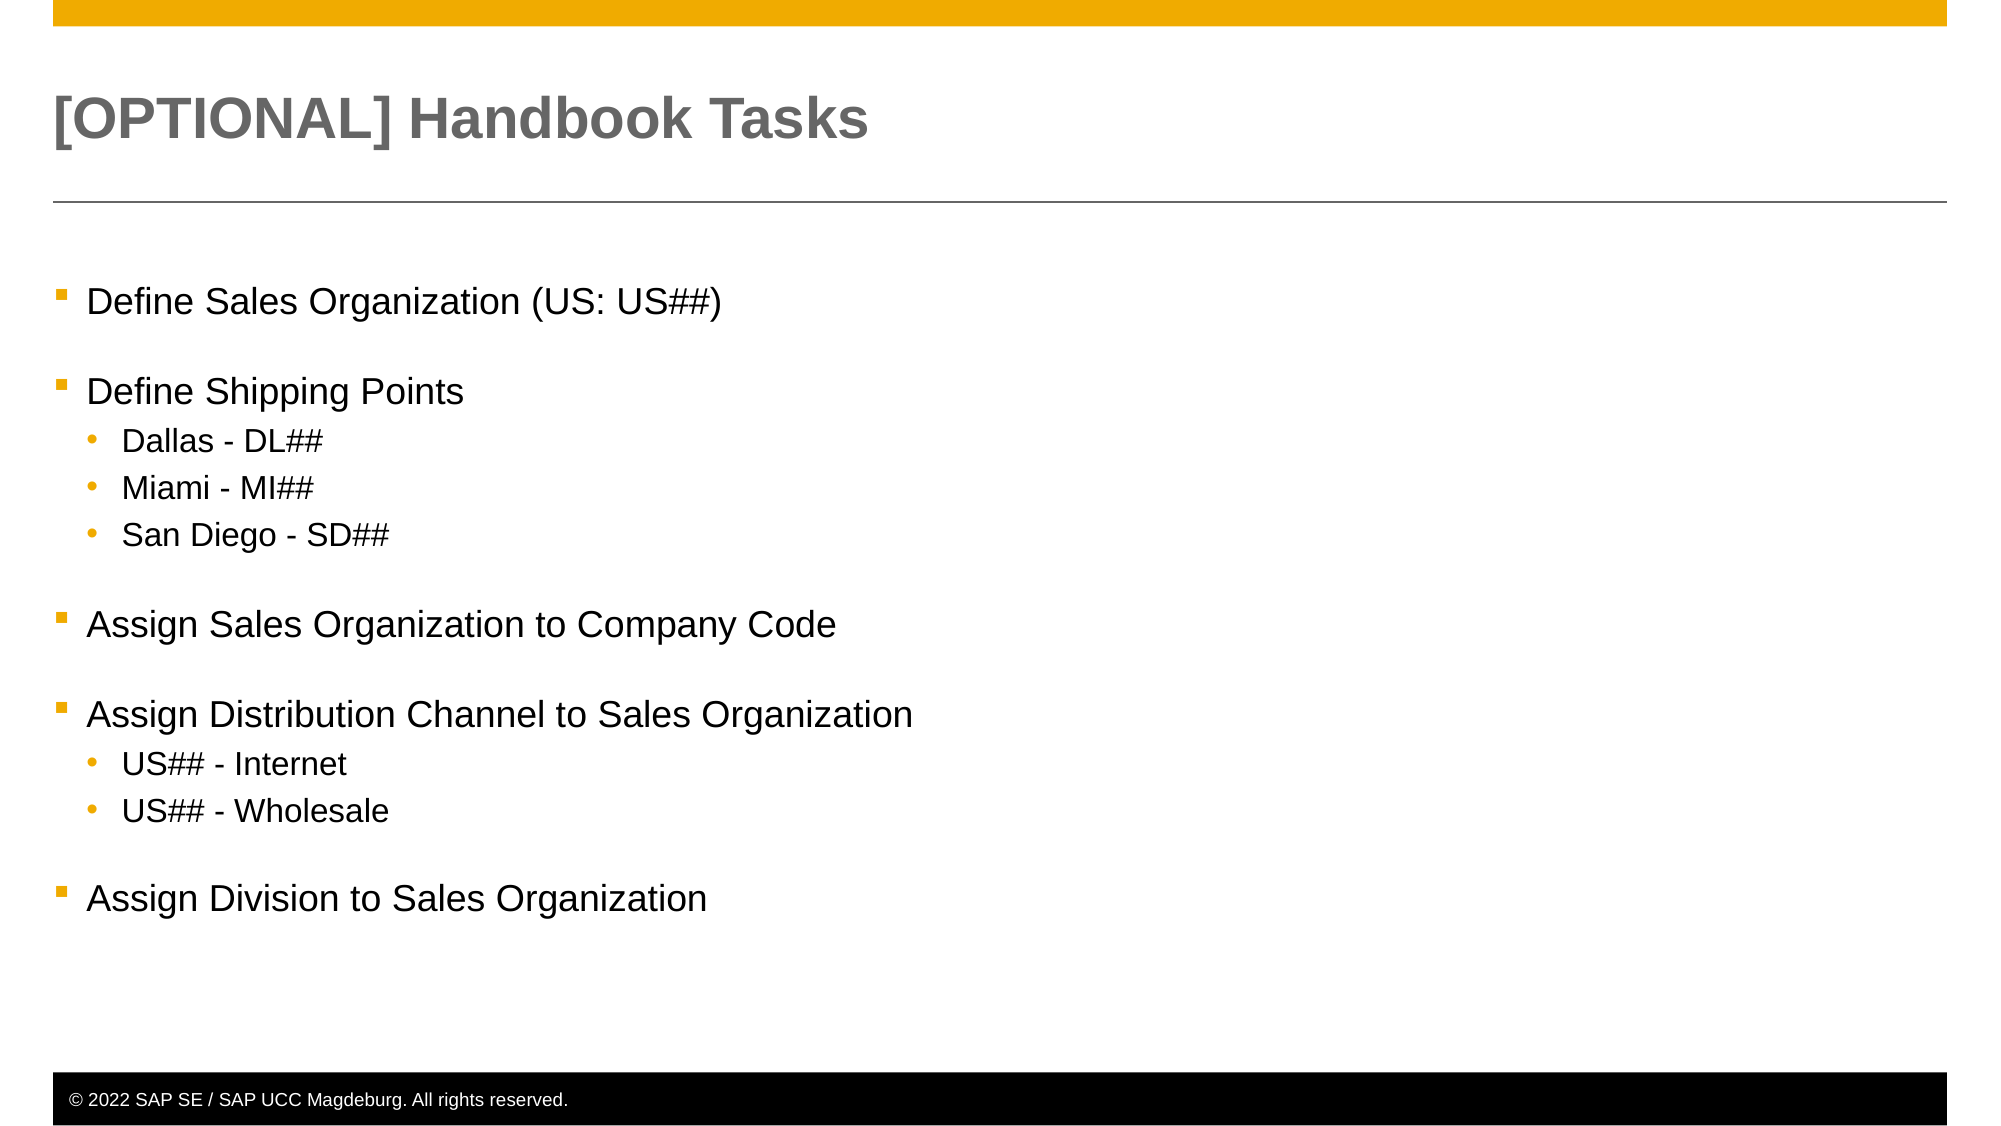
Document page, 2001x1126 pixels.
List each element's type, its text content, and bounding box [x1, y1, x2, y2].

title [OPTIONAL] Handbook Tasks [53, 53, 1947, 178]
list Define Sales Organization (US: US##) Define Shipping Points Dallas - DL## Miami - MI## San Diego - SD## Assign Sales Organization to Company Code Assign Distribution Channel to Sales Organization US## - Internet US## - Wholesale Assign Division to Sales Organization [53, 277, 1947, 998]
